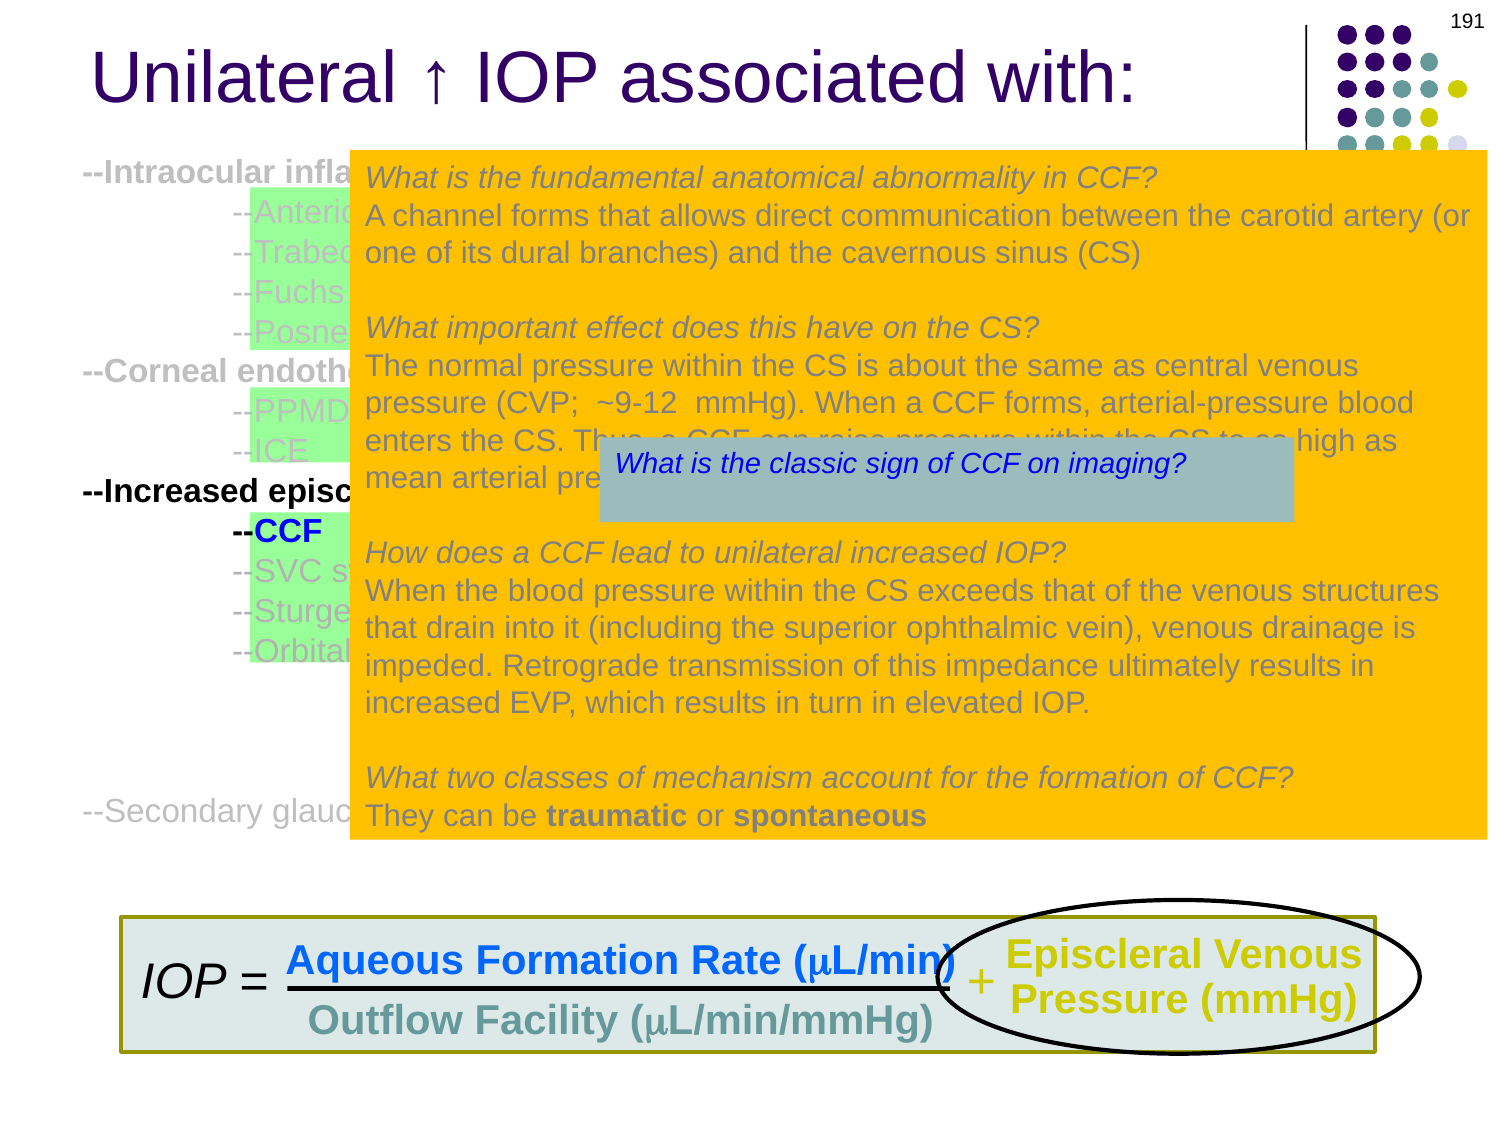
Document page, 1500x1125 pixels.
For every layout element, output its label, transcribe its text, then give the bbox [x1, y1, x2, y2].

text_box --Intraocular inflammation --Anterior uveitis --Trabeculitis --Fuchs heterochromic iridocyclitis --Posner-Schlossman --Corneal endothelial abnormality --PPMD --ICE --Increased episcleral venous pressure --CCF --SVC syndrome --Sturge-Weber --Orbital inflammation --cellulitis --pseudotumor --TED --Secondary glaucoma [67, 717, 751, 876]
text_box What is the classic sign of CCF on imaging? A dilated and tortuous superior ophthalmic vein [599, 437, 1295, 523]
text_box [124, 914, 1379, 1051]
text_box What is the fundamental anatomical abnormality in CCF? A channel forms that allows direct communication between the carotid artery (or one of its dural branches) and the cavernous sinus (CS) What important effect does this have on the CS? The normal pressure within the CS is about the same as central venous pressure (CVP; ~9-12 mmHg). When a CCF forms, arterial-pressure blood enters the CS. Thus, a CCF can raise pressure within the CS to as high as mean arterial pressure (MAP). How does a CCF lead to unilateral increased IOP? When the blood pressure within the CS exceeds that of the venous structures that drain into it (including the superior ophthalmic vein), venous drainage is impeded. Retrograde transmission of this impedance ultimately results in increased EVP, which results in turn in elevated IOP. What two classes of mechanism account for the formation of CCF? They can be traumatic or spontaneous [349, 149, 1488, 840]
text_box [1034, 897, 1323, 913]
text_box [1382, 933, 1422, 1021]
slide_number 191 [1149, 0, 1500, 75]
title Unilateral ↑ IOP associated with: [75, 20, 1313, 125]
text_box --Intraocular inflammation --Anterior uveitis --Trabeculitis --Fuchs heterochromic iridocyclitis --Posner-Schlossman --Corneal endothelial abnormality --PPMD --ICE --Increased episcleral venous pressure --CCF --SVC syndrome --Sturge-Weber --Orbital inflammation [67, 142, 752, 717]
